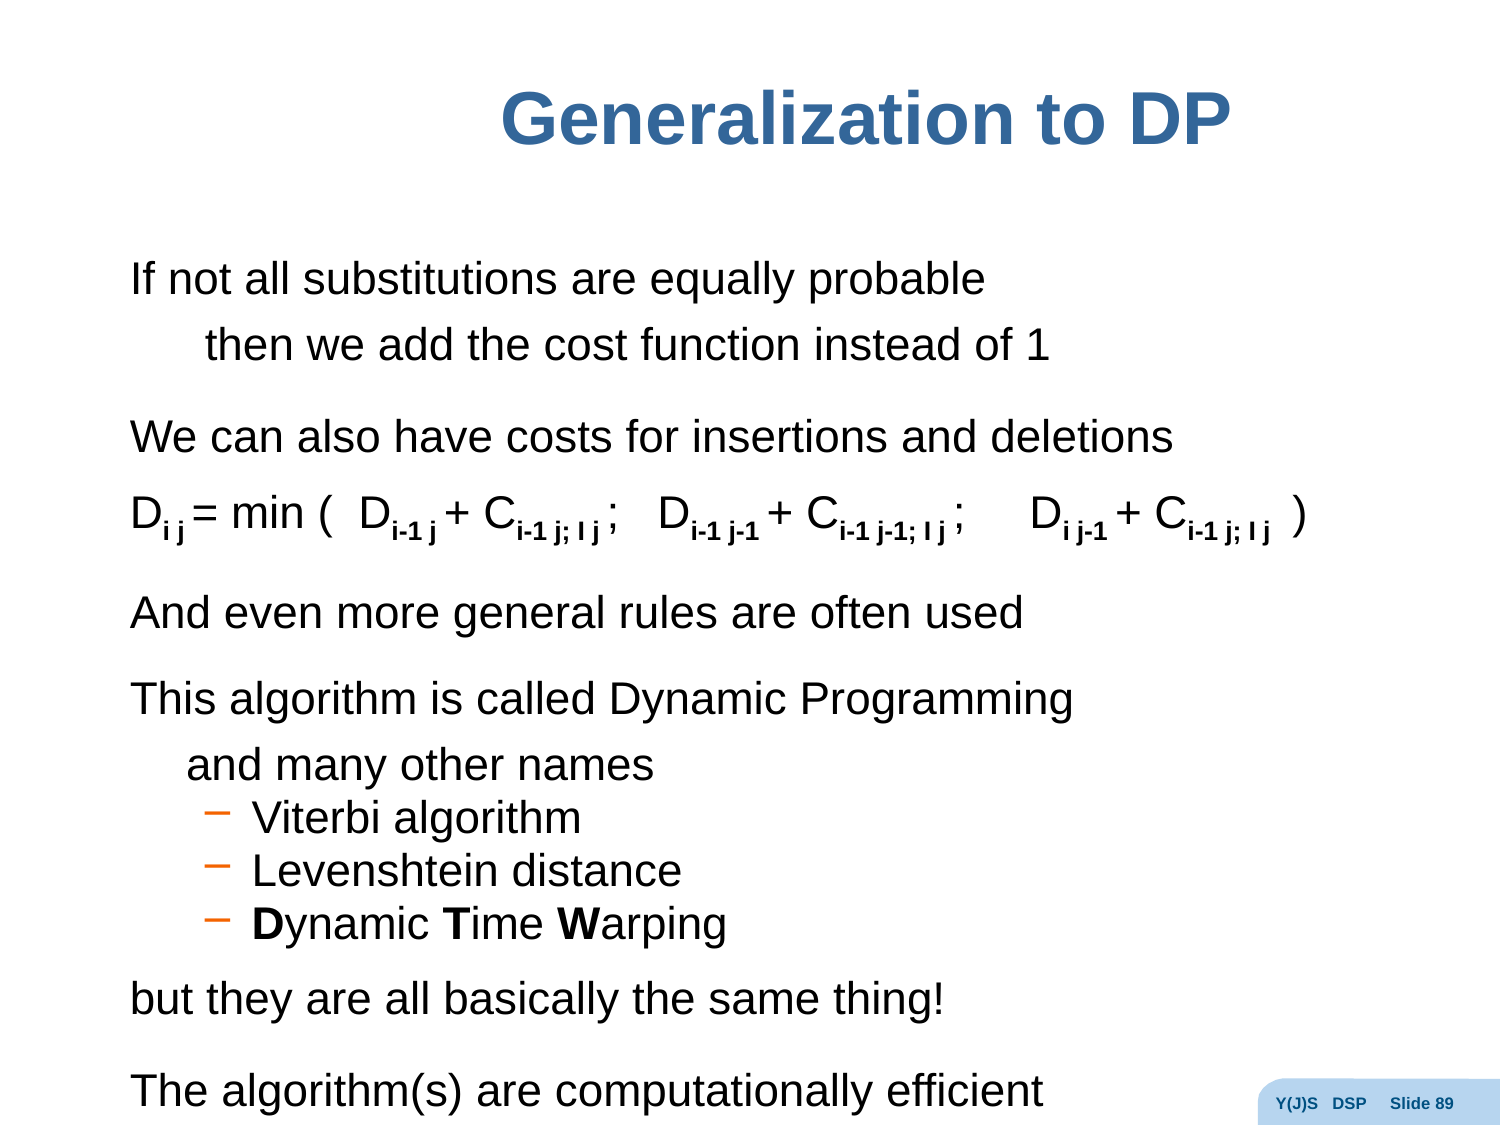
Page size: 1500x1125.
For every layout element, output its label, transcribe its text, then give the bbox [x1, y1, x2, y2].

title Generalization to DP [317, 26, 1416, 215]
list If not all substitutions are equally probable then we add the cost function instead of 1 We can also have costs for insertions and deletions Di j = min ( Di-1 j + Ci-1 j; I j ; Di-1 j-1 + Ci-1 j-1; I j ; Di j-1 + Ci-1 j; I j ) And even more general rules are often used This algorithm is called Dynamic Programming and many other names Viterbi algorithm Levenshtein distance Dynamic Time Warping but they are all basically the same thing! The algorithm(s) are computationally efficient since they find a global minimum based on local decisions [114, 230, 1390, 906]
slide_number Y(J)S DSP Slide 89 [1260, 1085, 1500, 1125]
